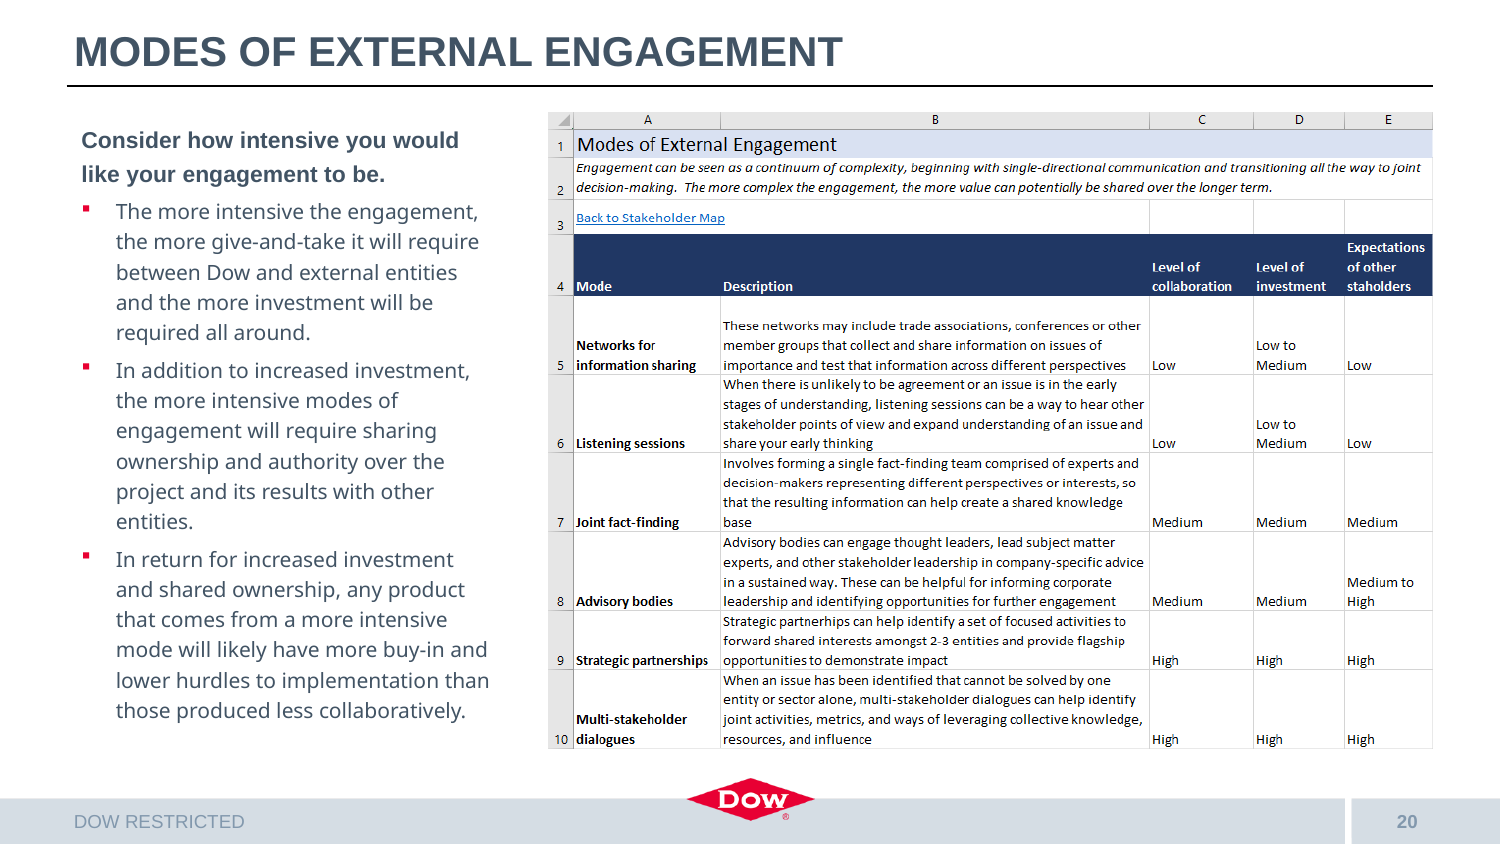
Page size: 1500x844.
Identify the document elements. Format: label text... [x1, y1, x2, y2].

slide_number 20 [1355, 798, 1433, 844]
picture [0, 776, 1500, 844]
title Modes of External Engagement [66, 15, 1434, 85]
footer DOW RESTRICTED [66, 798, 562, 844]
text_box Consider how intensive you would like your engagement to be. The more intensive the engagement, the more give-and-take it will require between Dow and external entities and the more investment will be required all around. In addition to increased investment, the more intensive modes of engagement will require sharing ownership and authority over the project and its results with other entities. In return for increased investment and shared ownership, any product that comes from a more intensive mode will likely have more buy-in and lower hurdles to implementation than those produced less collaboratively. [66, 113, 511, 749]
picture [548, 112, 1433, 749]
